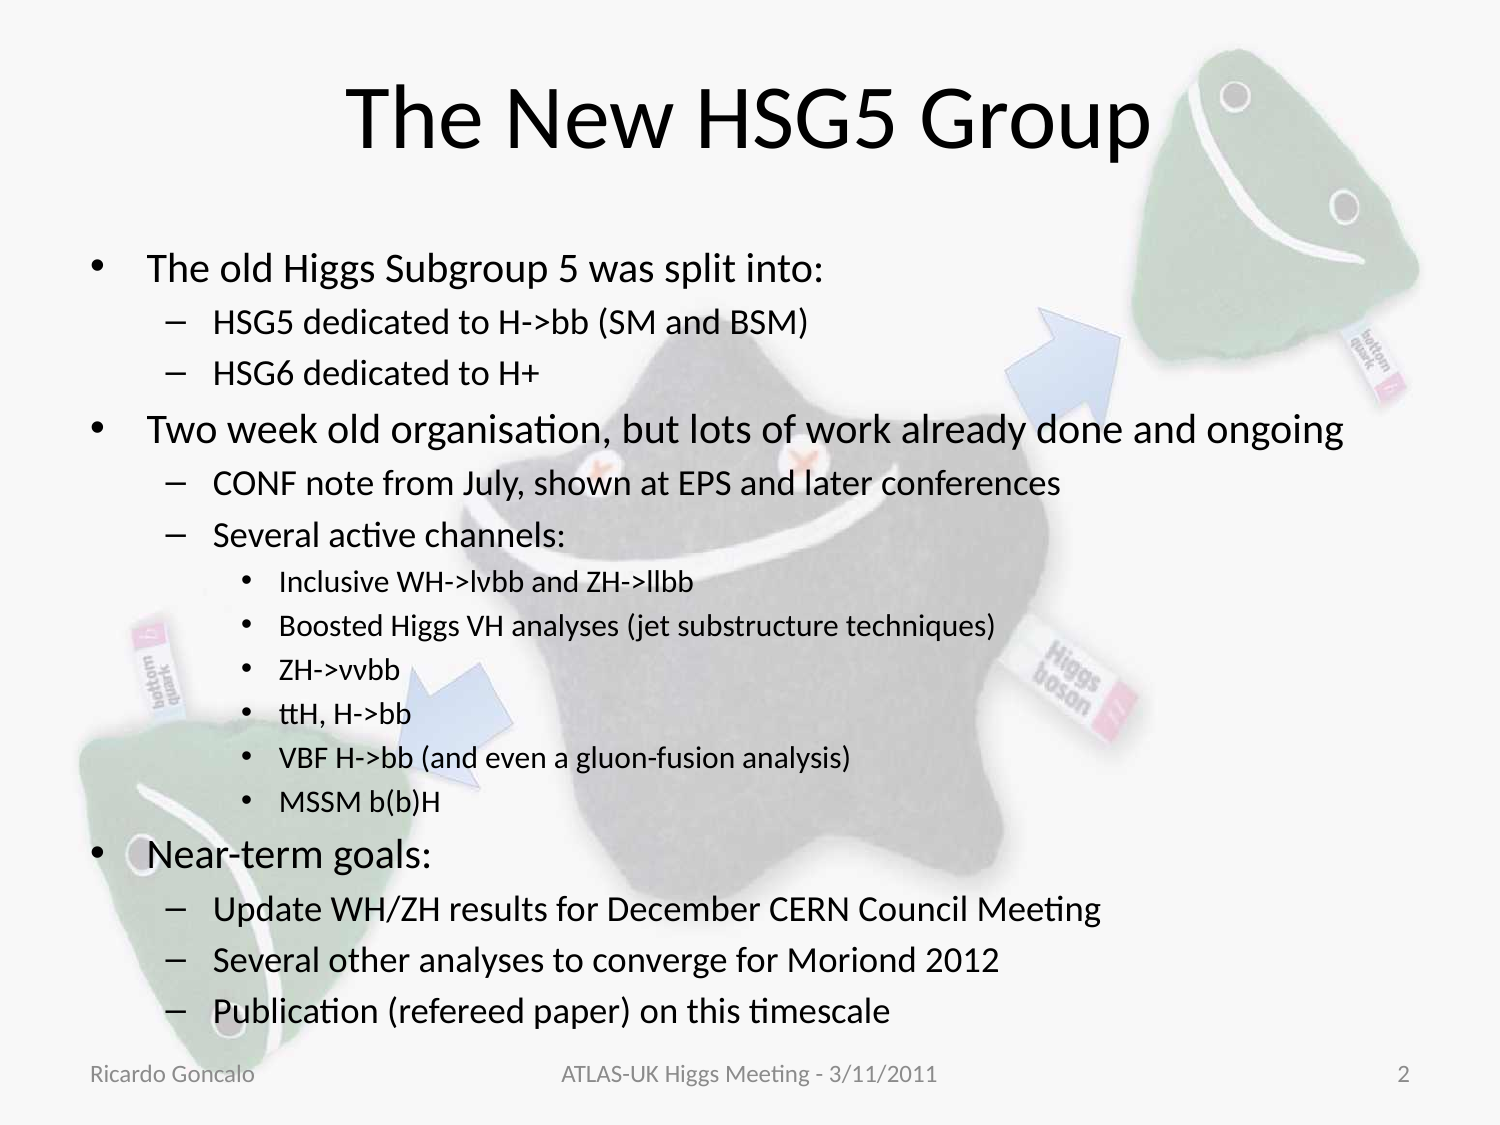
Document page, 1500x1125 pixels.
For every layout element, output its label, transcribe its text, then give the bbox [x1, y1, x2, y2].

slide_number 2 [1074, 1042, 1425, 1103]
title The New HSG5 Group [75, 45, 1425, 180]
footer ATLAS-UK Higgs Meeting - 3/11/2011 [512, 1042, 988, 1103]
slide_number Ricardo Goncalo [75, 1042, 425, 1103]
picture [0, 0, 1500, 1125]
list The old Higgs Subgroup 5 was split into: HSG5 dedicated to H->bb (SM and BSM) HSG6 dedicated to H+ Two week old organisation, but lots of work already done and ongoing CONF note from July, shown at EPS and later conferences Several active channels: Inclusive WH->lνbb and ZH->llbb Boosted Higgs VH analyses (jet substructure techniques) ZH->ννbb ttH, H->bb VBF H->bb (and even a gluon-fusion analysis) MSSM b(b)H Near-term goals: Update WH/ZH results for December CERN Council Meeting Several other analyses to converge for Moriond 2012 Publication (refereed paper) on this timescale [75, 232, 1425, 1043]
